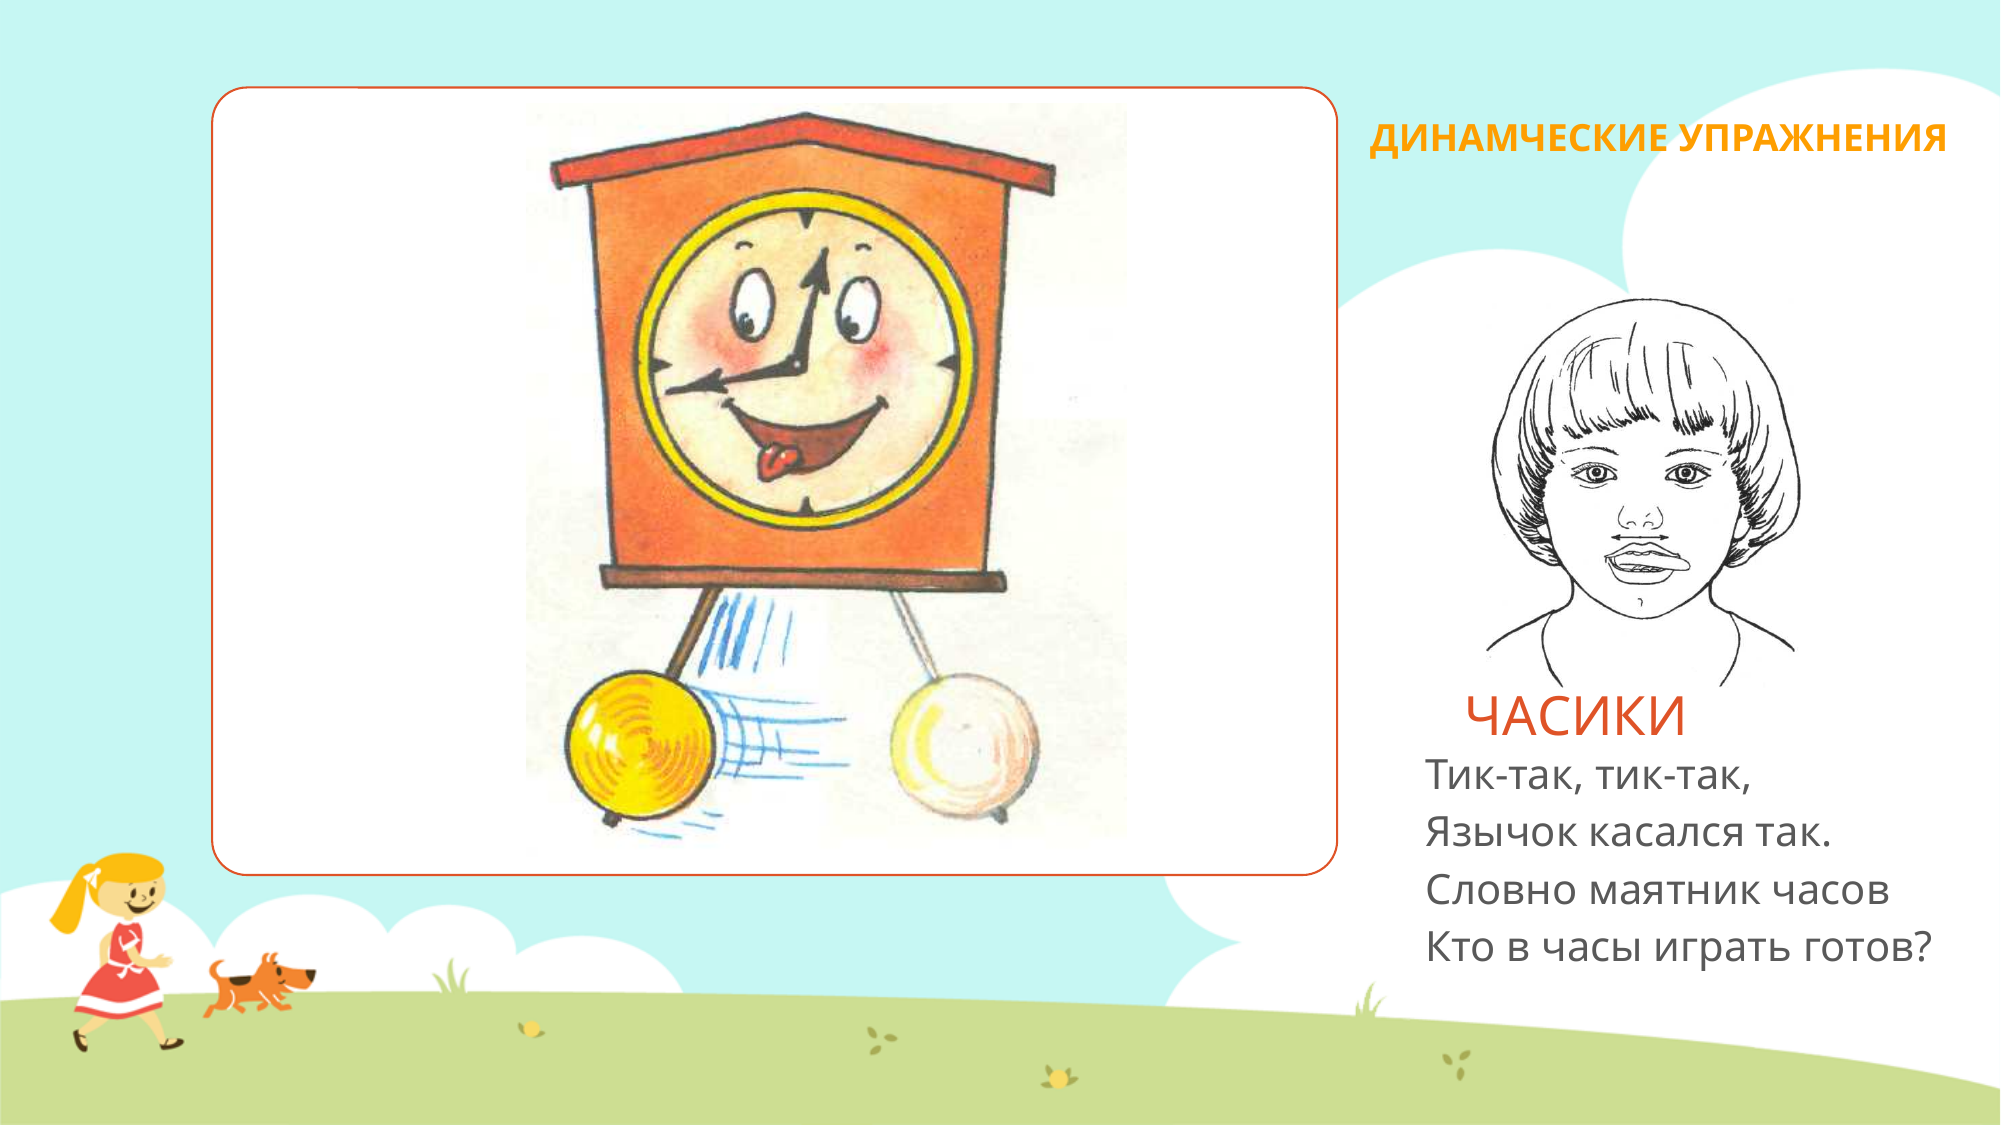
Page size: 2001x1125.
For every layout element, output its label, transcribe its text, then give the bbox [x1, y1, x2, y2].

list Тик-так, тик-так, Язычок касался так. Словно маятник часов Кто в часы играть готов? [1410, 745, 2000, 1043]
text_box ДИНАМЧЕСКИЕ УПРАЖНЕНИЯ [1355, 106, 1985, 166]
picture [0, 0, 2001, 1125]
title ЧАСИКИ [1449, 373, 1900, 745]
